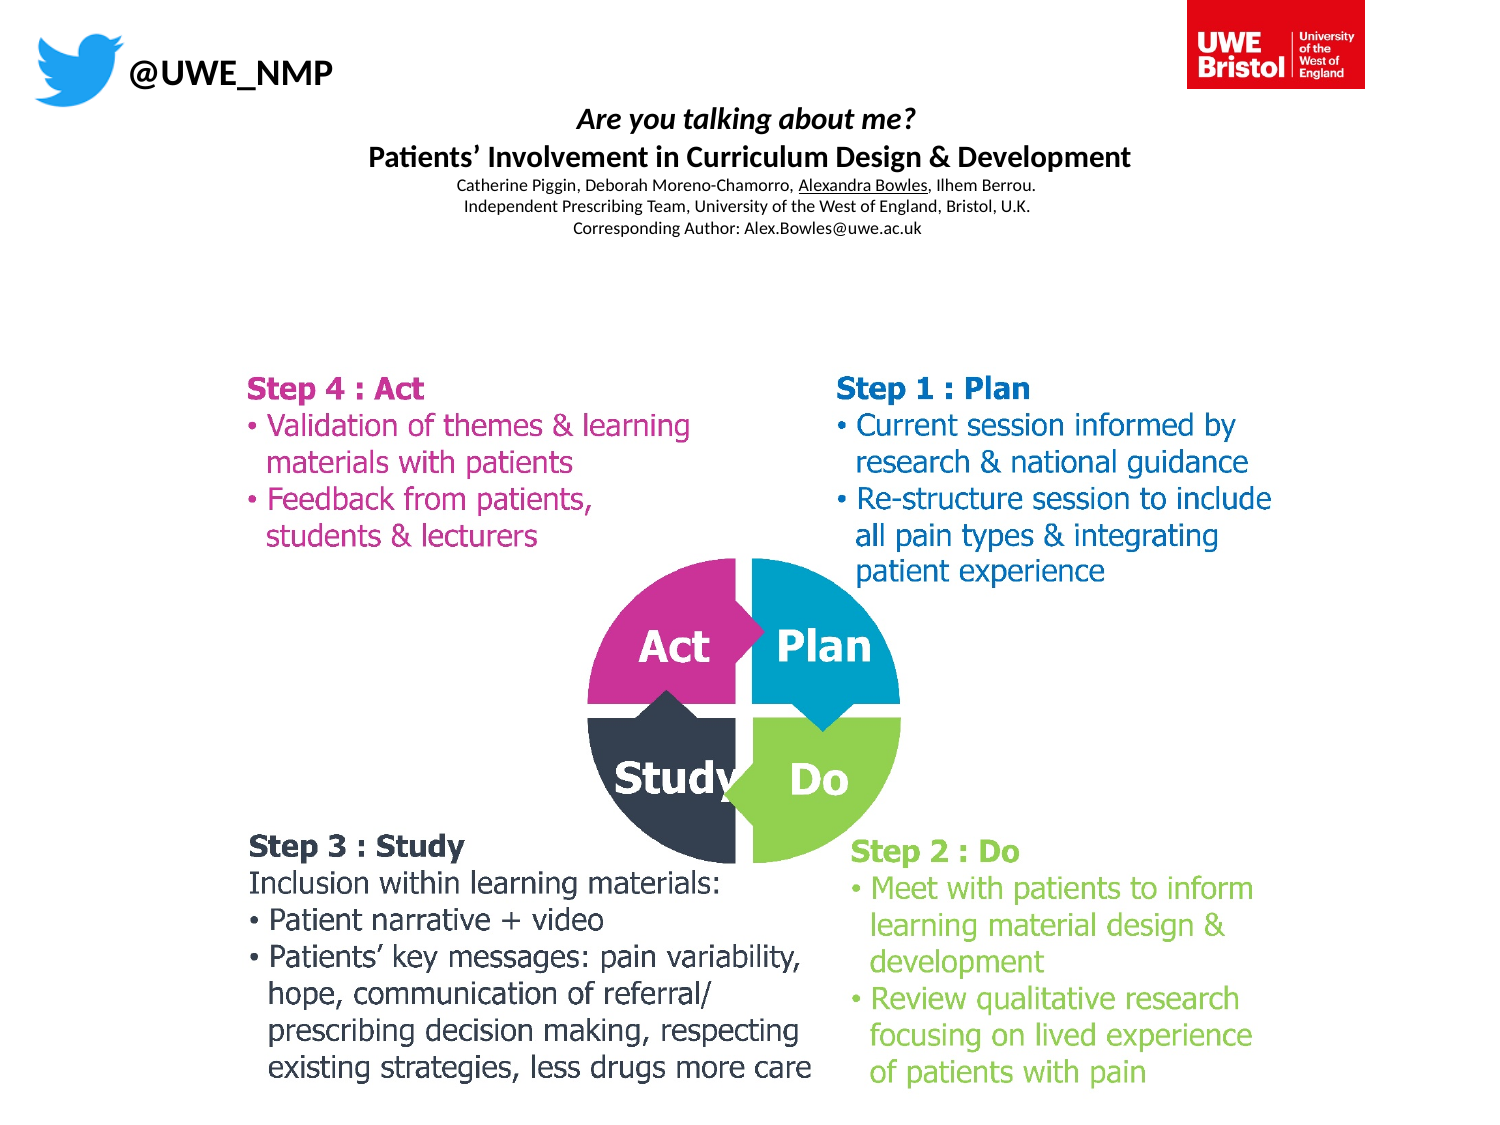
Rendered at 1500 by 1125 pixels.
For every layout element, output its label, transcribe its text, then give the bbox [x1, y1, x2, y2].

text_box @UWE_NMP [155, 40, 372, 101]
picture [241, 367, 1285, 1104]
picture [8, 0, 151, 142]
picture [1187, 0, 1365, 89]
title Are you talking about me? Patients’ Involvement in Curriculum Design & Development .Catherine Piggin, Deborah Moreno-Chamorro, Alexandra Bowles, Ilhem Berrou. Independent Prescribing Team, University of the West of England, Bristol, U.K. Corresponding Author: Alex.Bowles@uwe.ac.uk [0, 99, 1500, 265]
